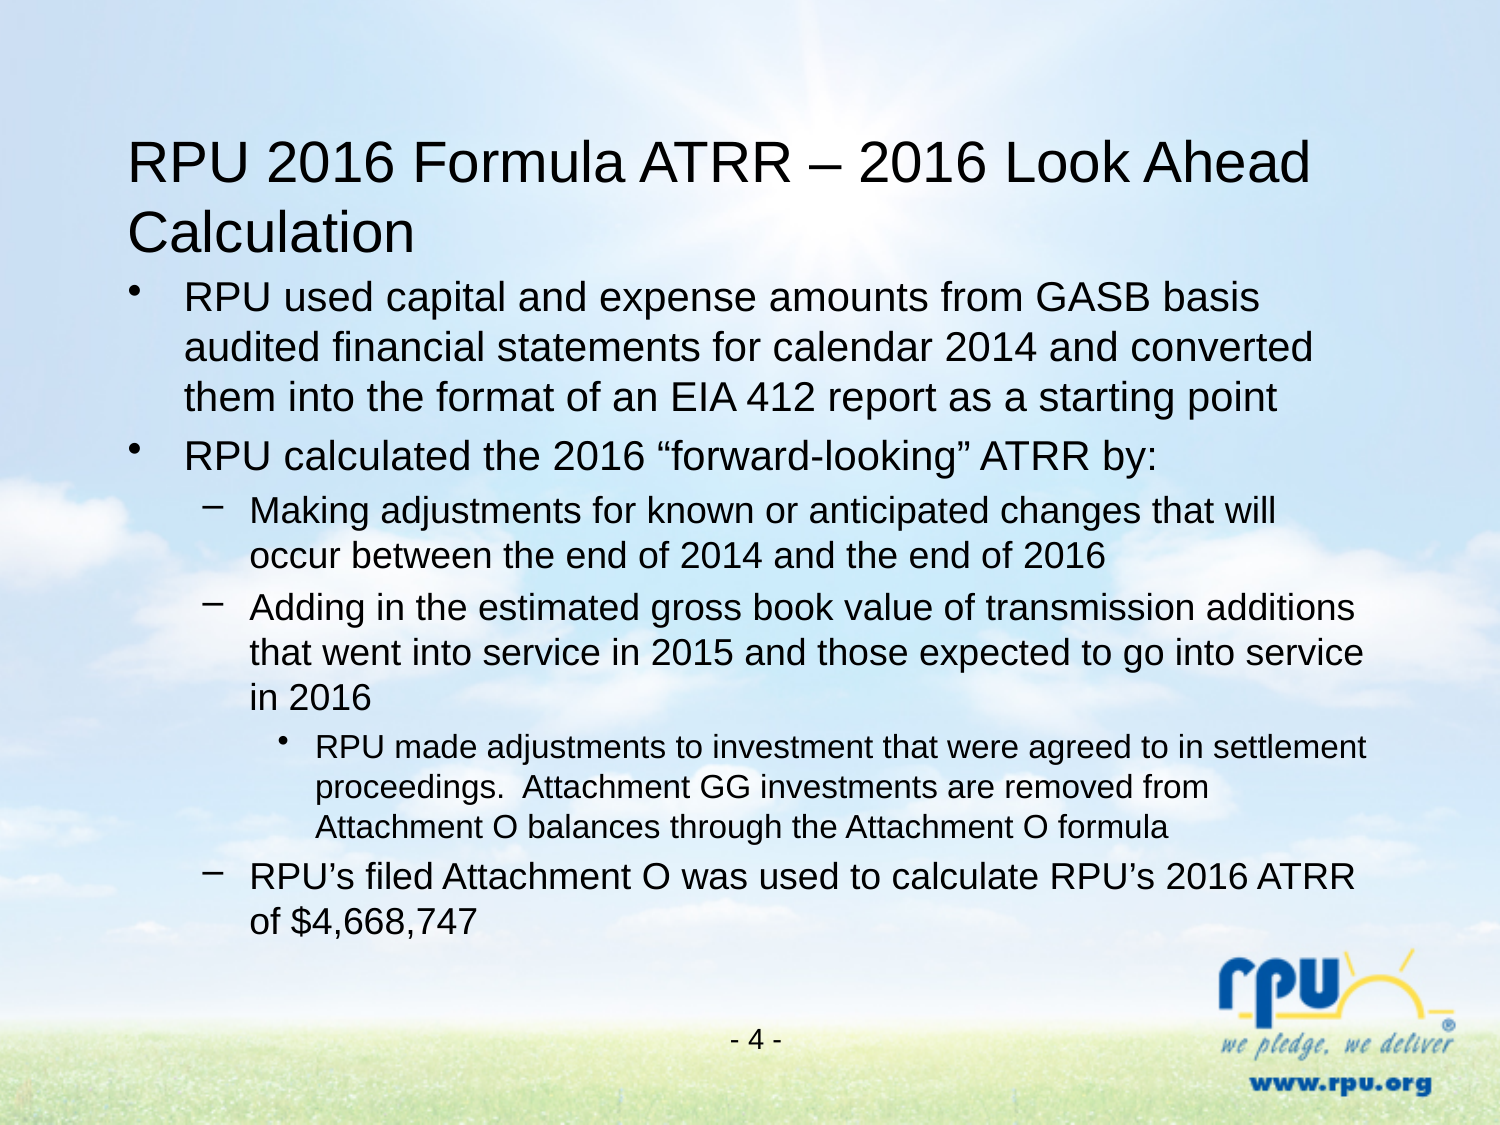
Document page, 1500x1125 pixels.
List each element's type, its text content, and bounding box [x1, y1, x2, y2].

slide_number - 4 - [600, 1012, 913, 1088]
picture [0, 0, 1500, 1125]
title RPU 2016 Formula ATRR – 2016 Look Ahead Calculation [112, 99, 1388, 262]
list RPU used capital and expense amounts from GASB basis audited financial statements for calendar 2014 and converted them into the format of an EIA 412 report as a starting point RPU calculated the 2016 “forward-looking” ATRR by: Making adjustments for known or anticipated changes that will occur between the end of 2014 and the end of 2016 Adding in the estimated gross book value of transmission additions that went into service in 2015 and those expected to go into service in 2016 RPU made adjustments to investment that were agreed to in settlement proceedings. Attachment GG investments are removed from Attachment O balances through the Attachment O formula RPU’s filed Attachment O was used to calculate RPU’s 2016 ATRR of $4,668,747 [112, 262, 1388, 963]
